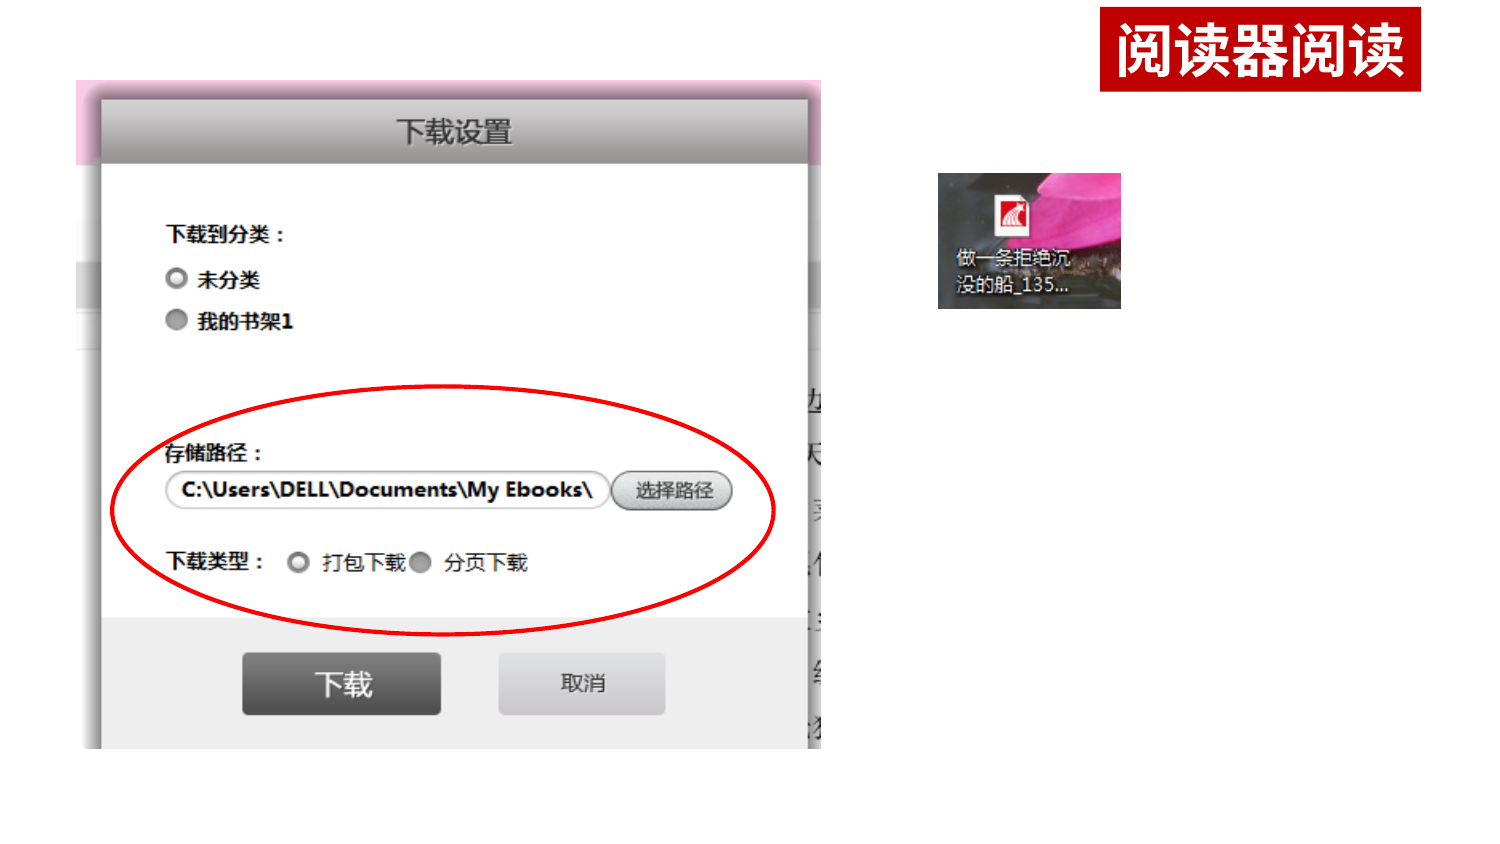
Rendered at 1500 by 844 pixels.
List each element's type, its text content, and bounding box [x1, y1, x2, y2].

picture [938, 173, 1121, 309]
text_box 阅读器阅读 [1100, 6, 1422, 92]
picture [76, 80, 822, 749]
